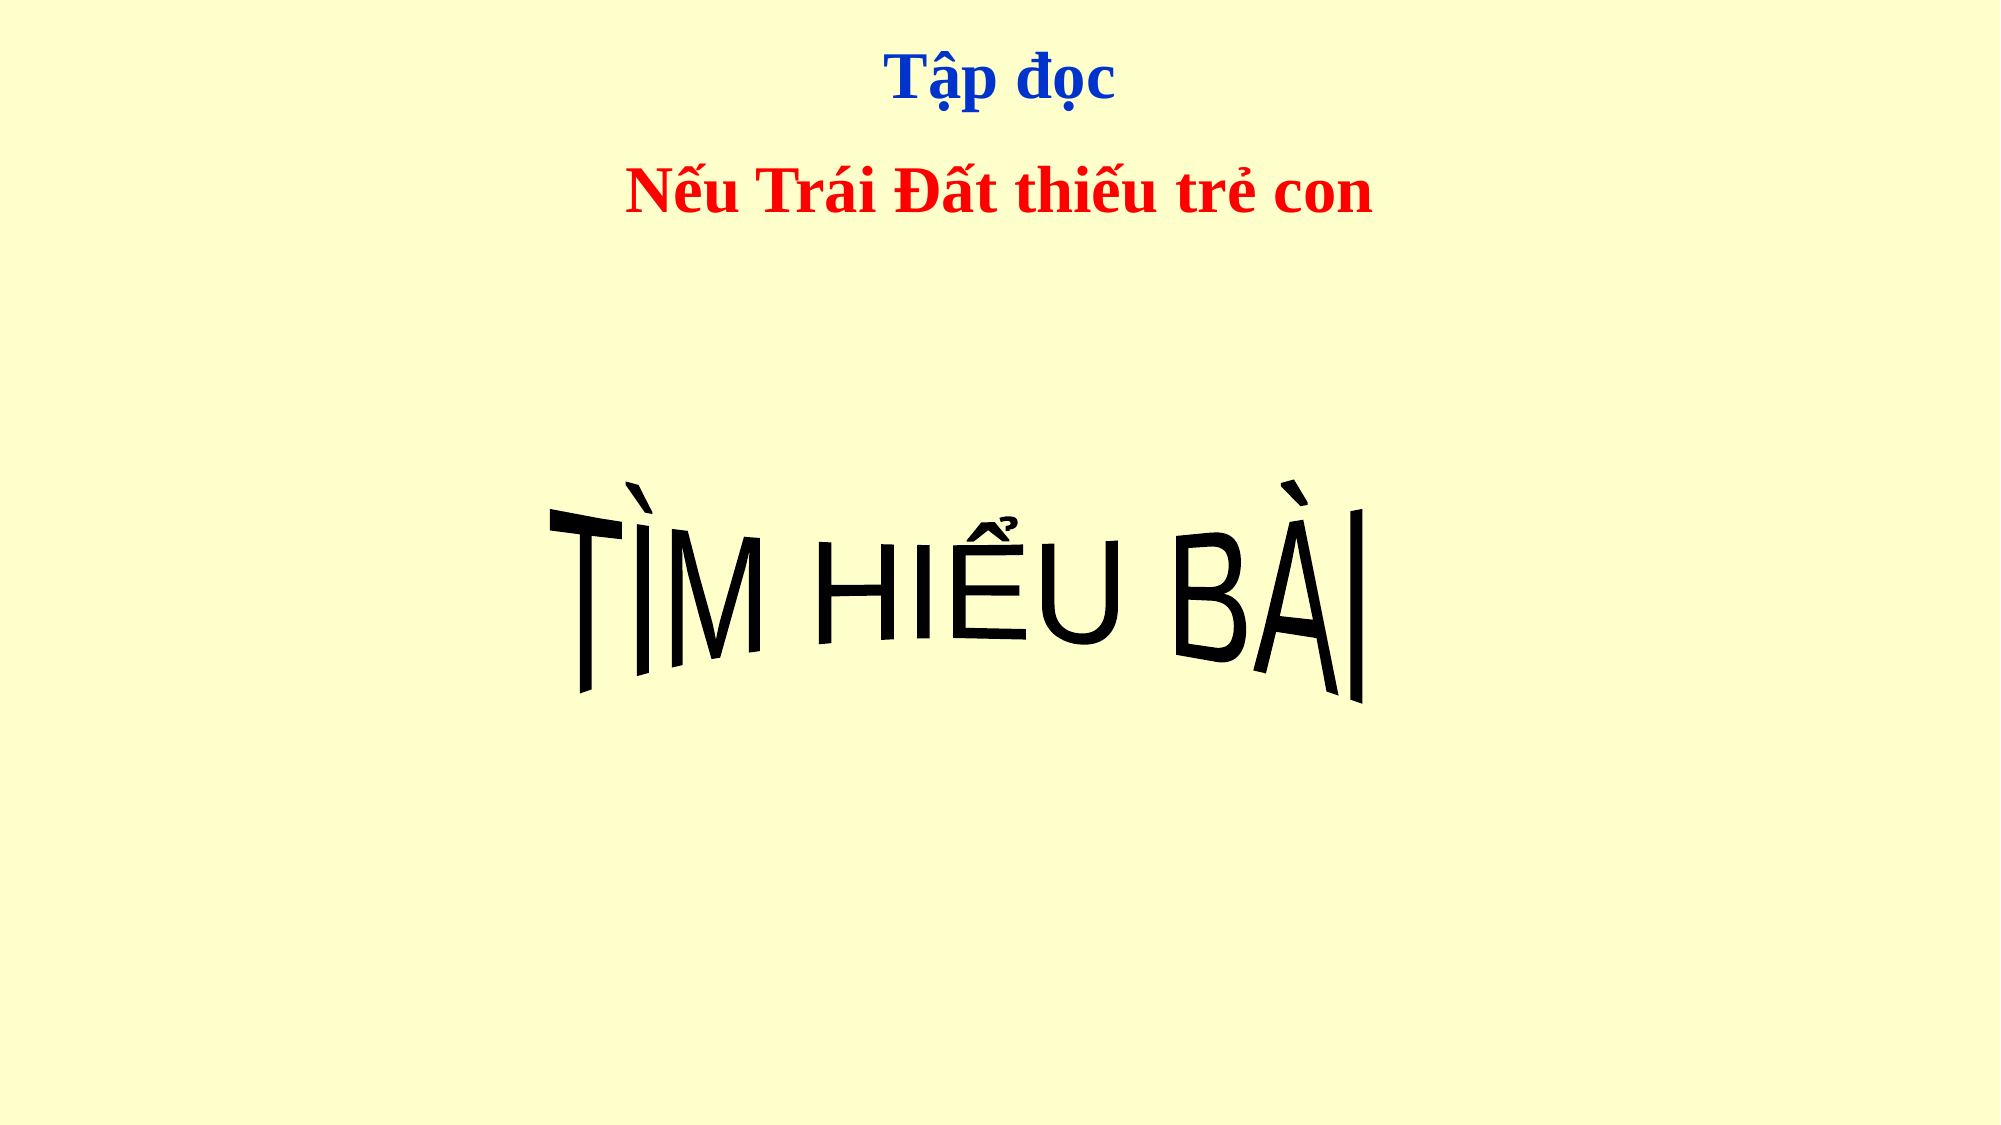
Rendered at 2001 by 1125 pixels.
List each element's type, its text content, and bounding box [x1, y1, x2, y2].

text_box Tập đọc Nếu Trái Đất thiếu trẻ con [200, 24, 1800, 233]
